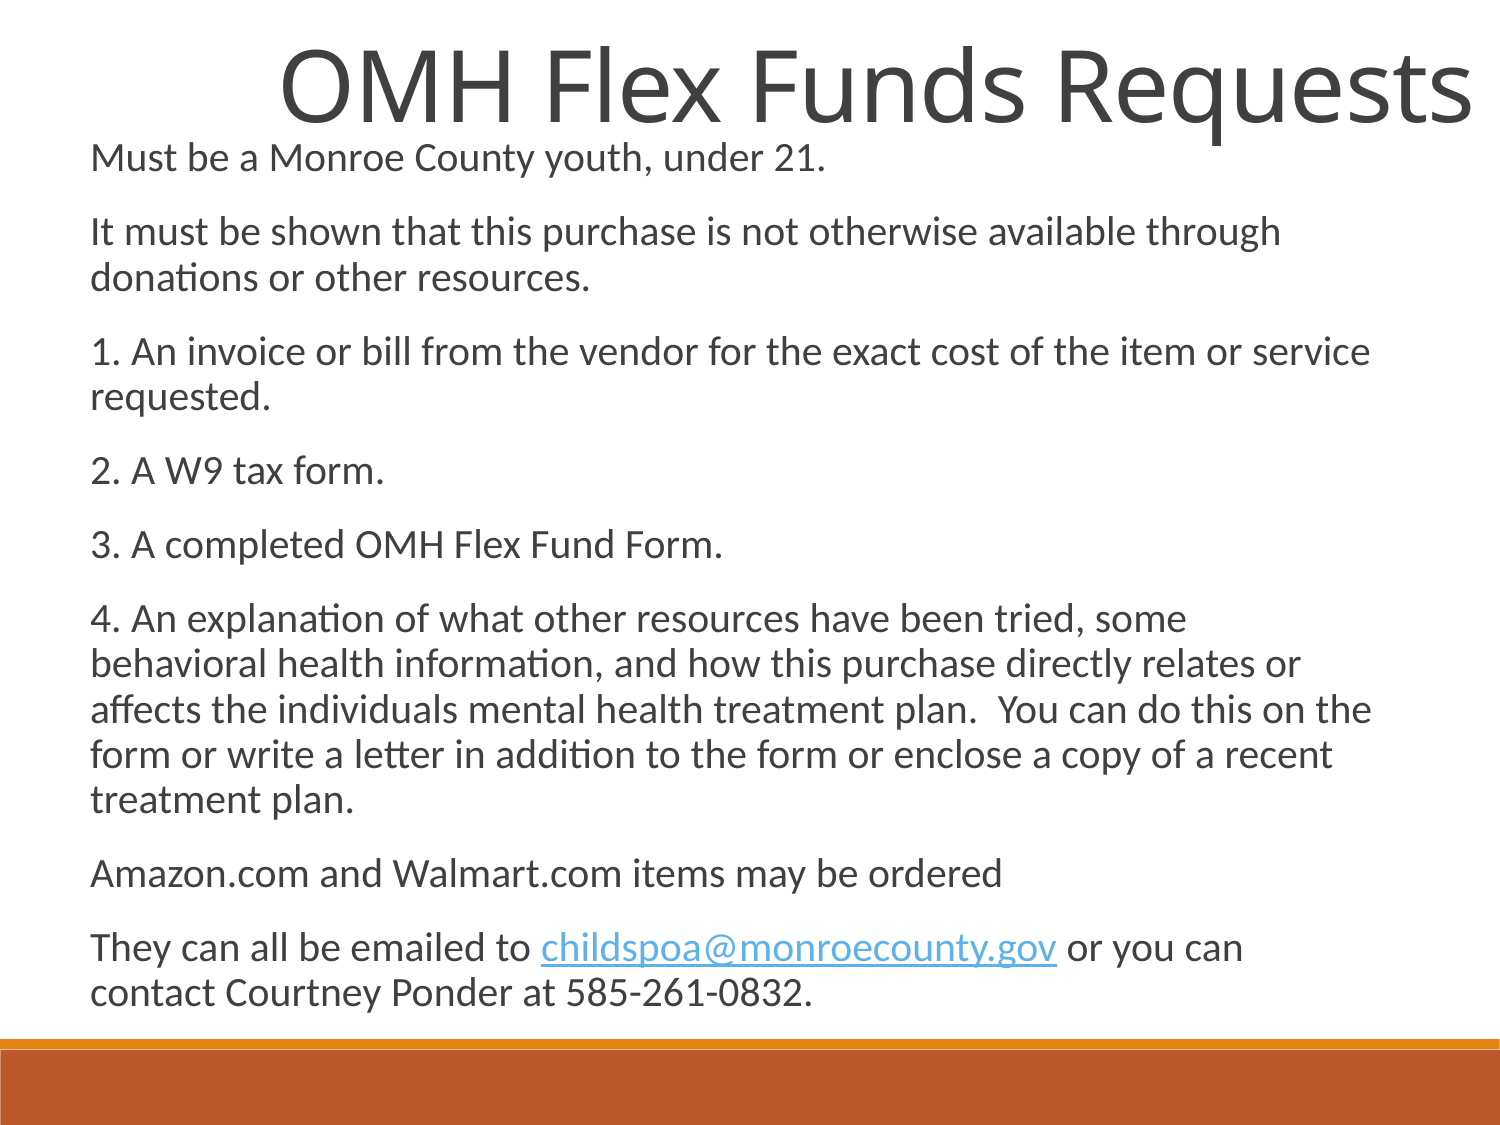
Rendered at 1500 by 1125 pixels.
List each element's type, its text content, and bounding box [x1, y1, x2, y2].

list Must be a Monroe County youth, under 21. It must be shown that this purchase is not otherwise available through donations or other resources. 1. An invoice or bill from the vendor for the exact cost of the item or service requested. 2. A W9 tax form. 3. A completed OMH Flex Fund Form. 4. An explanation of what other resources have been tried, some behavioral health information, and how this purchase directly relates or affects the individuals mental health treatment plan. You can do this on the form or write a letter in addition to the form or enclose a copy of a recent treatment plan. Amazon.com and Walmart.com items may be ordered They can all be emailed to childspoa@monroecounty.gov or you can contact Courtney Ponder at 585-261-0832. [75, 128, 1375, 1125]
title OMH Flex Funds Requests [262, 0, 1500, 150]
